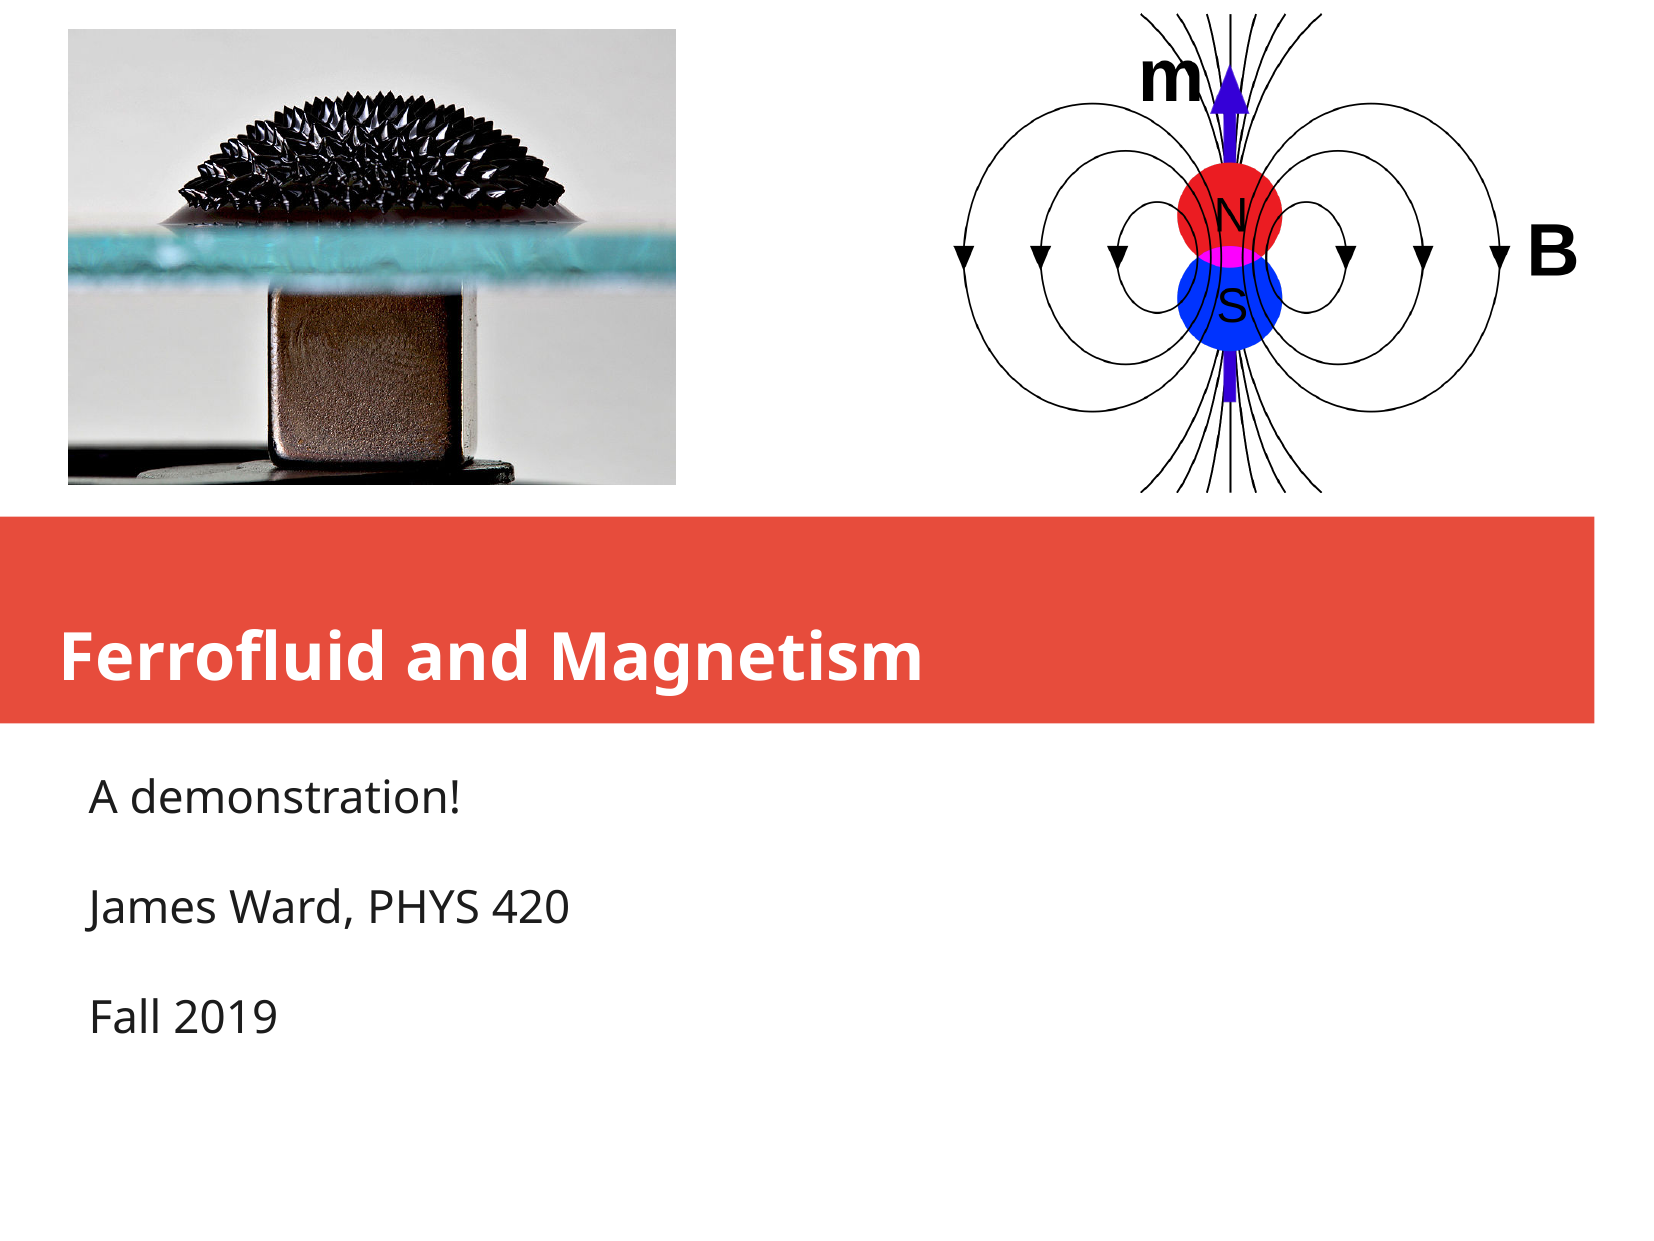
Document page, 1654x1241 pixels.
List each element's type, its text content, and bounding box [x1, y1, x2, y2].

text_box Ferrofluid and Magnetism [58, 546, 1595, 694]
text_box A demonstration! James Ward, PHYS 420 Fall 2019 [88, 767, 1595, 1181]
picture [953, 13, 1579, 494]
picture [68, 29, 676, 486]
